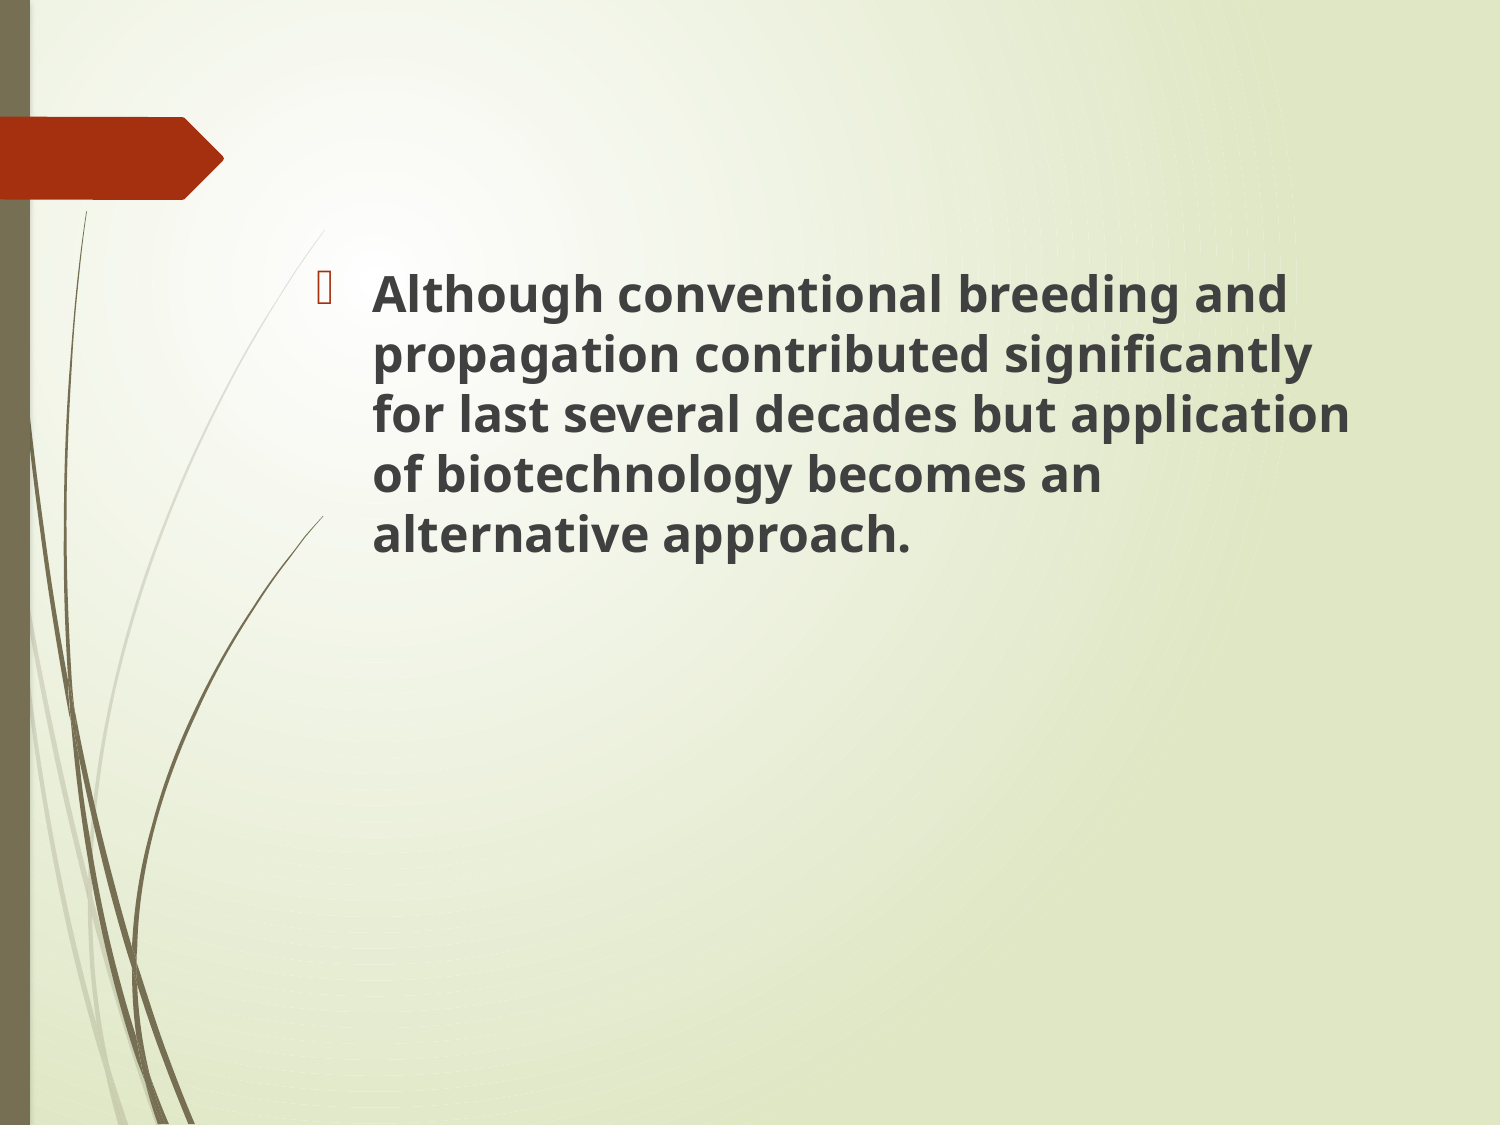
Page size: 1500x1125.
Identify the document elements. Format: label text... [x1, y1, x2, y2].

list Although conventional breeding and propagation contributed significantly for last several decades but application of biotechnology becomes an alternative approach. [301, 255, 1383, 875]
